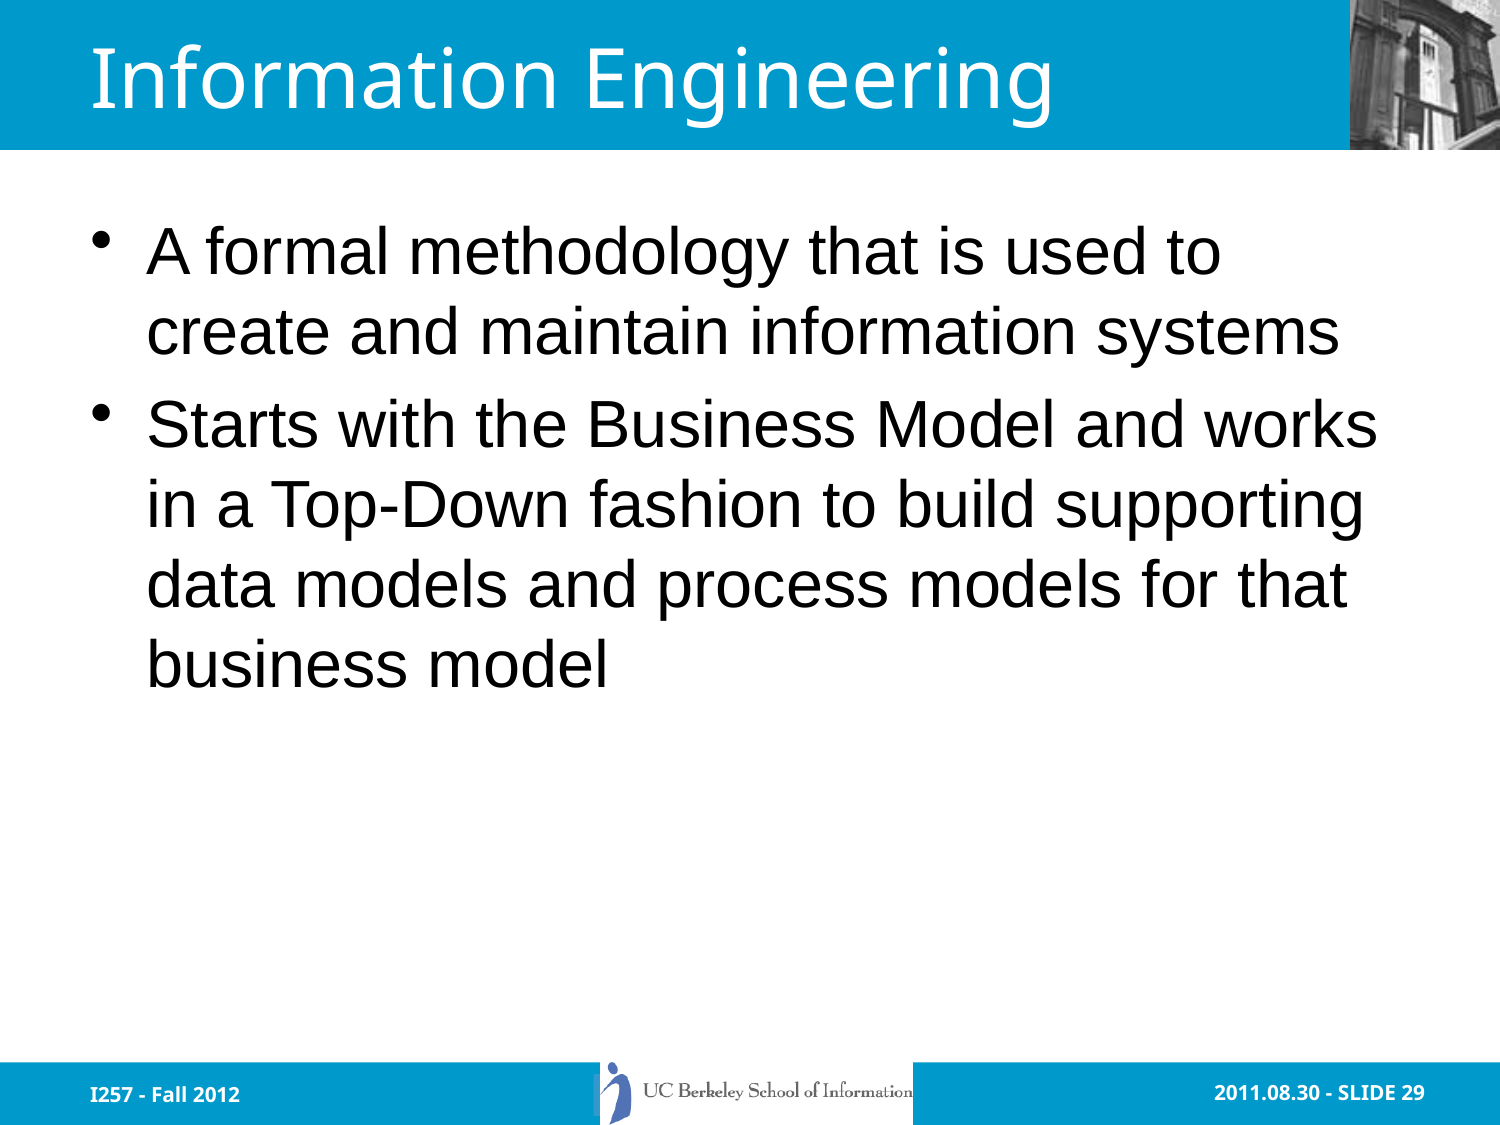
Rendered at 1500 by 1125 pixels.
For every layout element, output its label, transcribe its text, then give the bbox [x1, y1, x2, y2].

title Information Engineering [75, 0, 1350, 150]
picture [594, 1062, 912, 1125]
list A formal methodology that is used to create and maintain information systems Starts with the Business Model and works in a Top-Down fashion to build supporting data models and process models for that business model [75, 200, 1425, 1013]
slide_number I257 - Fall 2012 [75, 1062, 388, 1125]
picture [1351, 0, 1500, 150]
